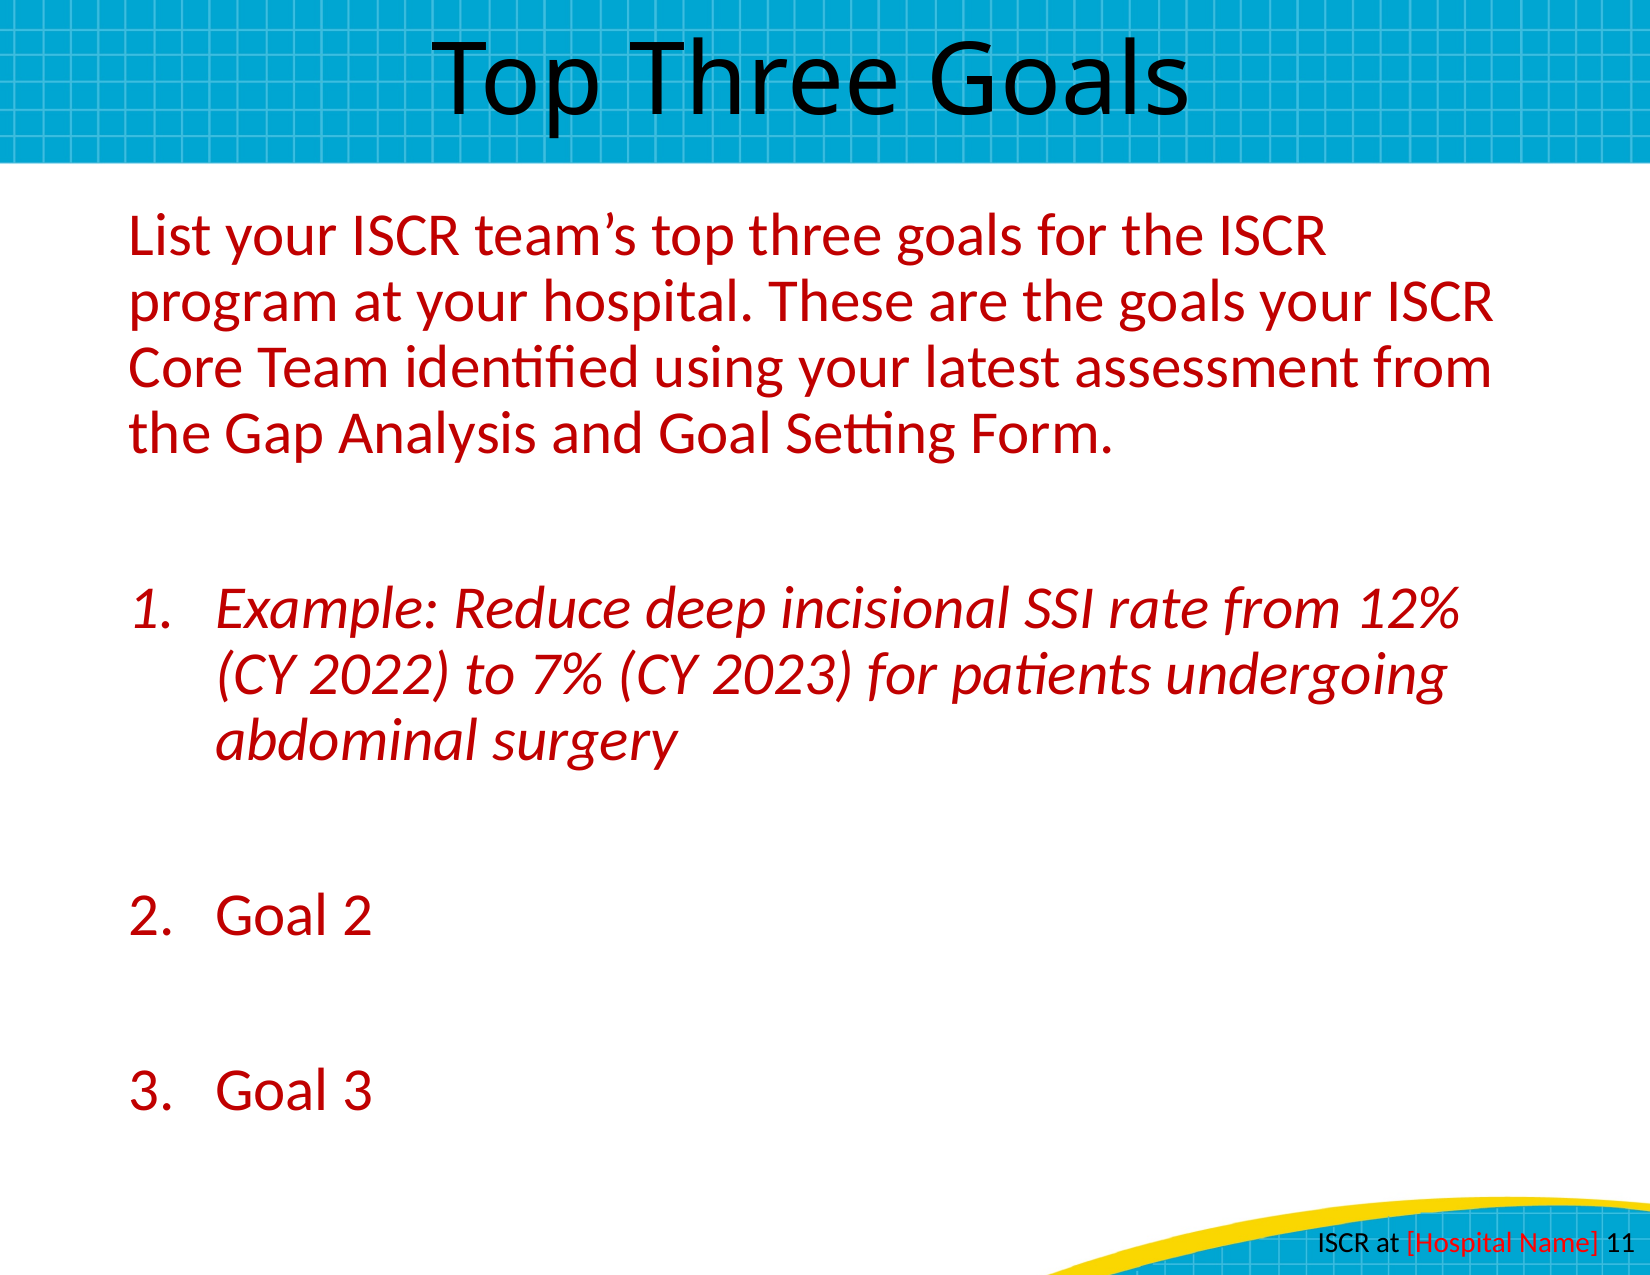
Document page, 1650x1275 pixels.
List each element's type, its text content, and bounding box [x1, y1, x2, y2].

slide_number ISCR at [Hospital Name] 11 [1278, 1207, 1650, 1275]
list List your ISCR team’s top three goals for the ISCR program at your hospital. These are the goals your ISCR Core Team identified using your latest assessment from the Gap Analysis and Goal Setting Form. Example: Reduce deep incisional SSI rate from 12% (CY 2022) to 7% (CY 2023) for patients undergoing abdominal surgery Goal 2 Goal 3 [113, 195, 1537, 1149]
title Top Three Goals [113, 0, 1537, 164]
picture [0, 0, 1650, 1275]
